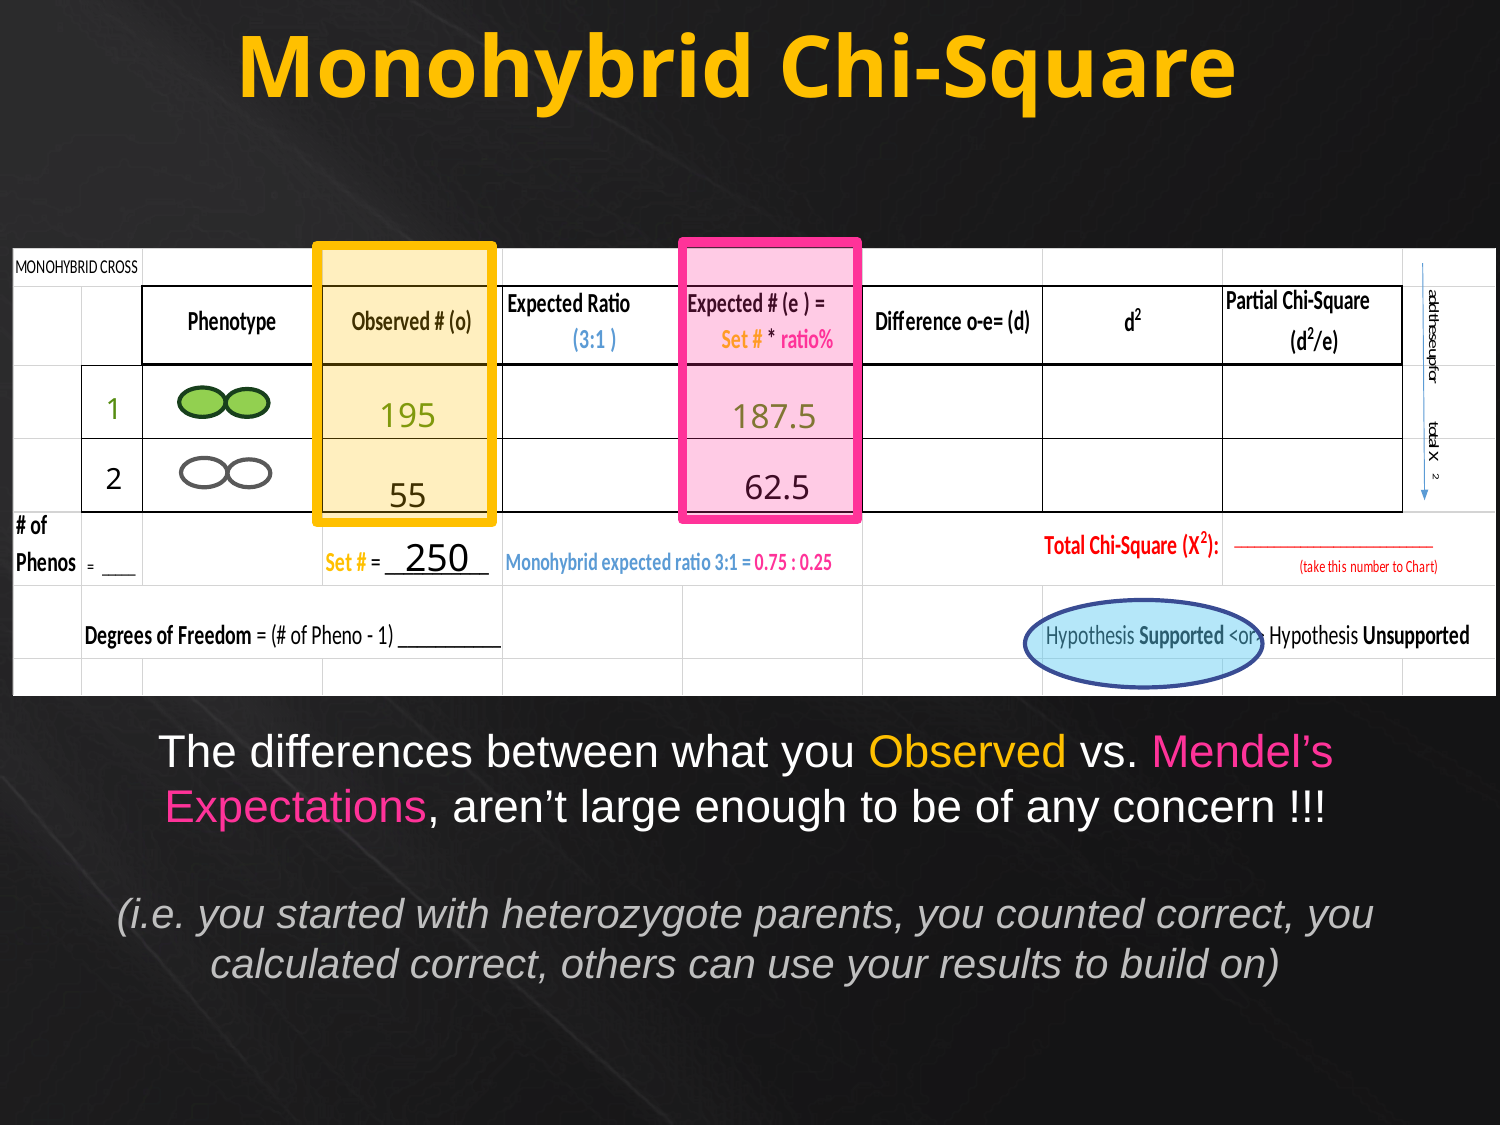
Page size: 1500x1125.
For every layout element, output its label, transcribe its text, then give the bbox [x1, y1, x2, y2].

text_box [180, 457, 271, 488]
text_box The differences between what you Observed vs. Mendel’s Expectations, aren’t large enough to be of any concern !!! (i.e. you started with heterozygote parents, you counted correct, you calculated correct, others can use your results to build on) [22, 714, 1470, 995]
picture [0, 0, 1500, 1125]
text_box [178, 387, 269, 418]
text_box [680, 240, 859, 247]
text_box [315, 243, 494, 247]
title Monohybrid Chi-Square [0, 0, 1475, 157]
